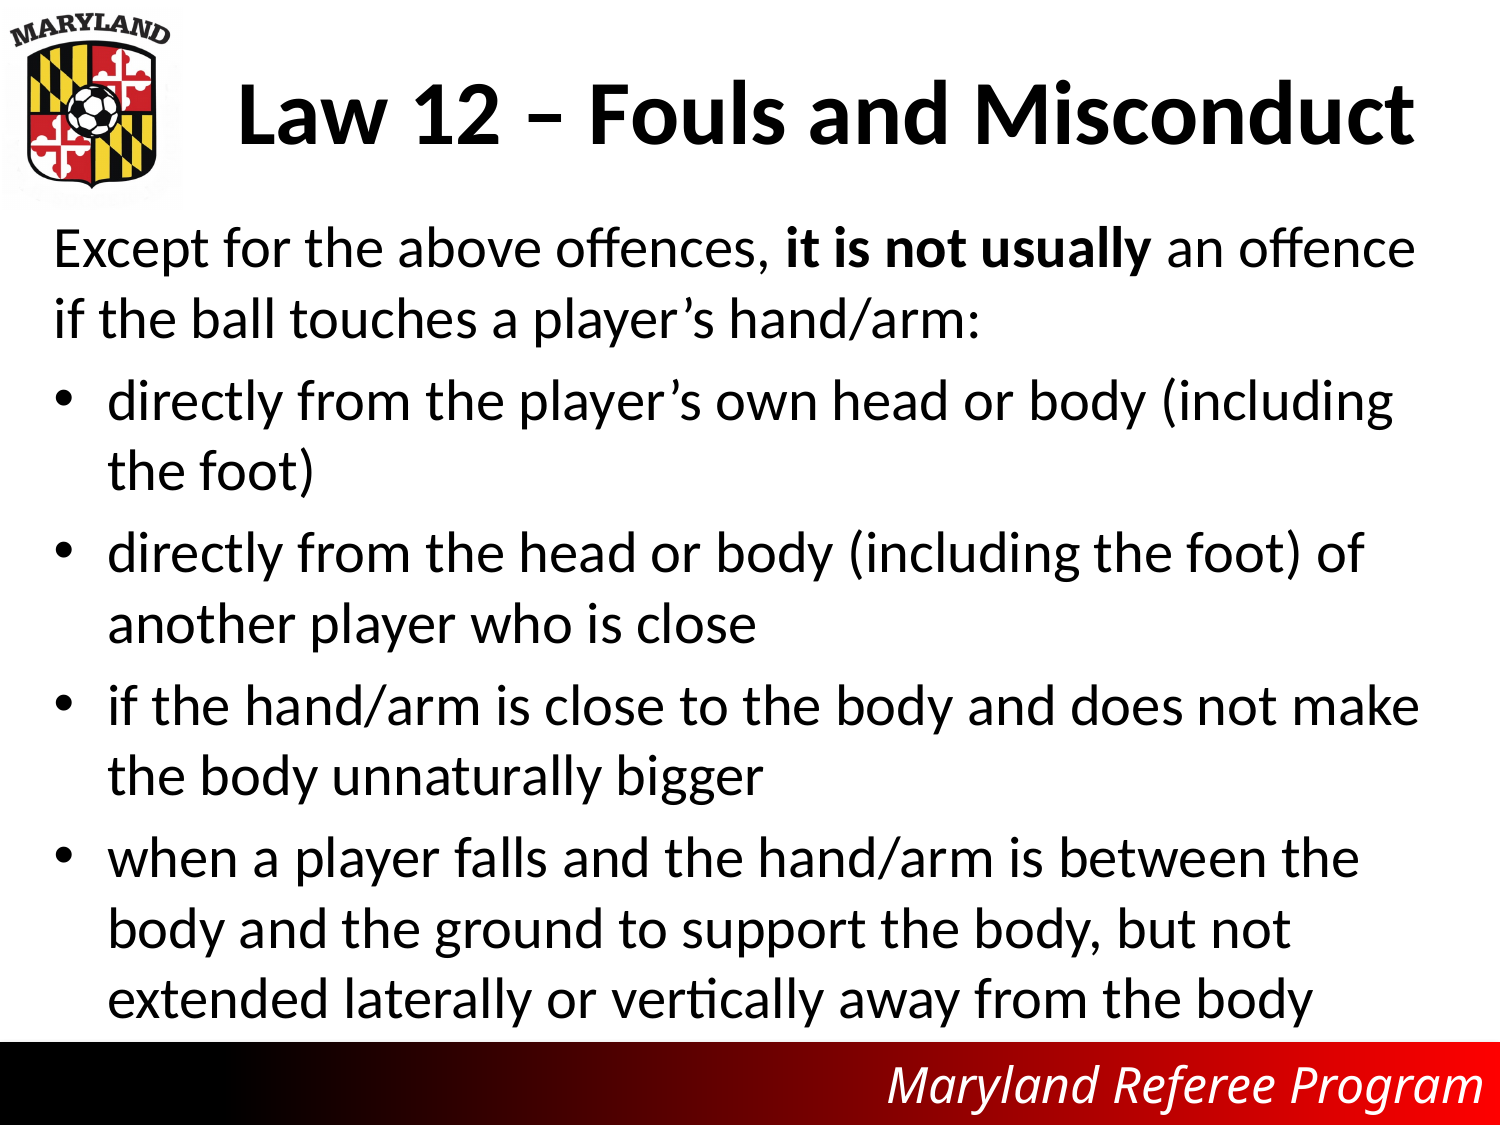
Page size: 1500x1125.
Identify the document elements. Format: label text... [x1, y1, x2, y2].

picture [2, 7, 183, 210]
title Law 12 – Fouls and Misconduct [191, 14, 1464, 201]
list Except for the above offences, it is not usually an offence if the ball touches a player’s hand/arm: directly from the player’s own head or body (including the foot) directly from the head or body (including the foot) of another player who is close if the hand/arm is close to the body and does not make the body unnaturally bigger when a player falls and the hand/arm is between the body and the ground to support the body, but not extended laterally or vertically away from the body [38, 201, 1464, 1043]
